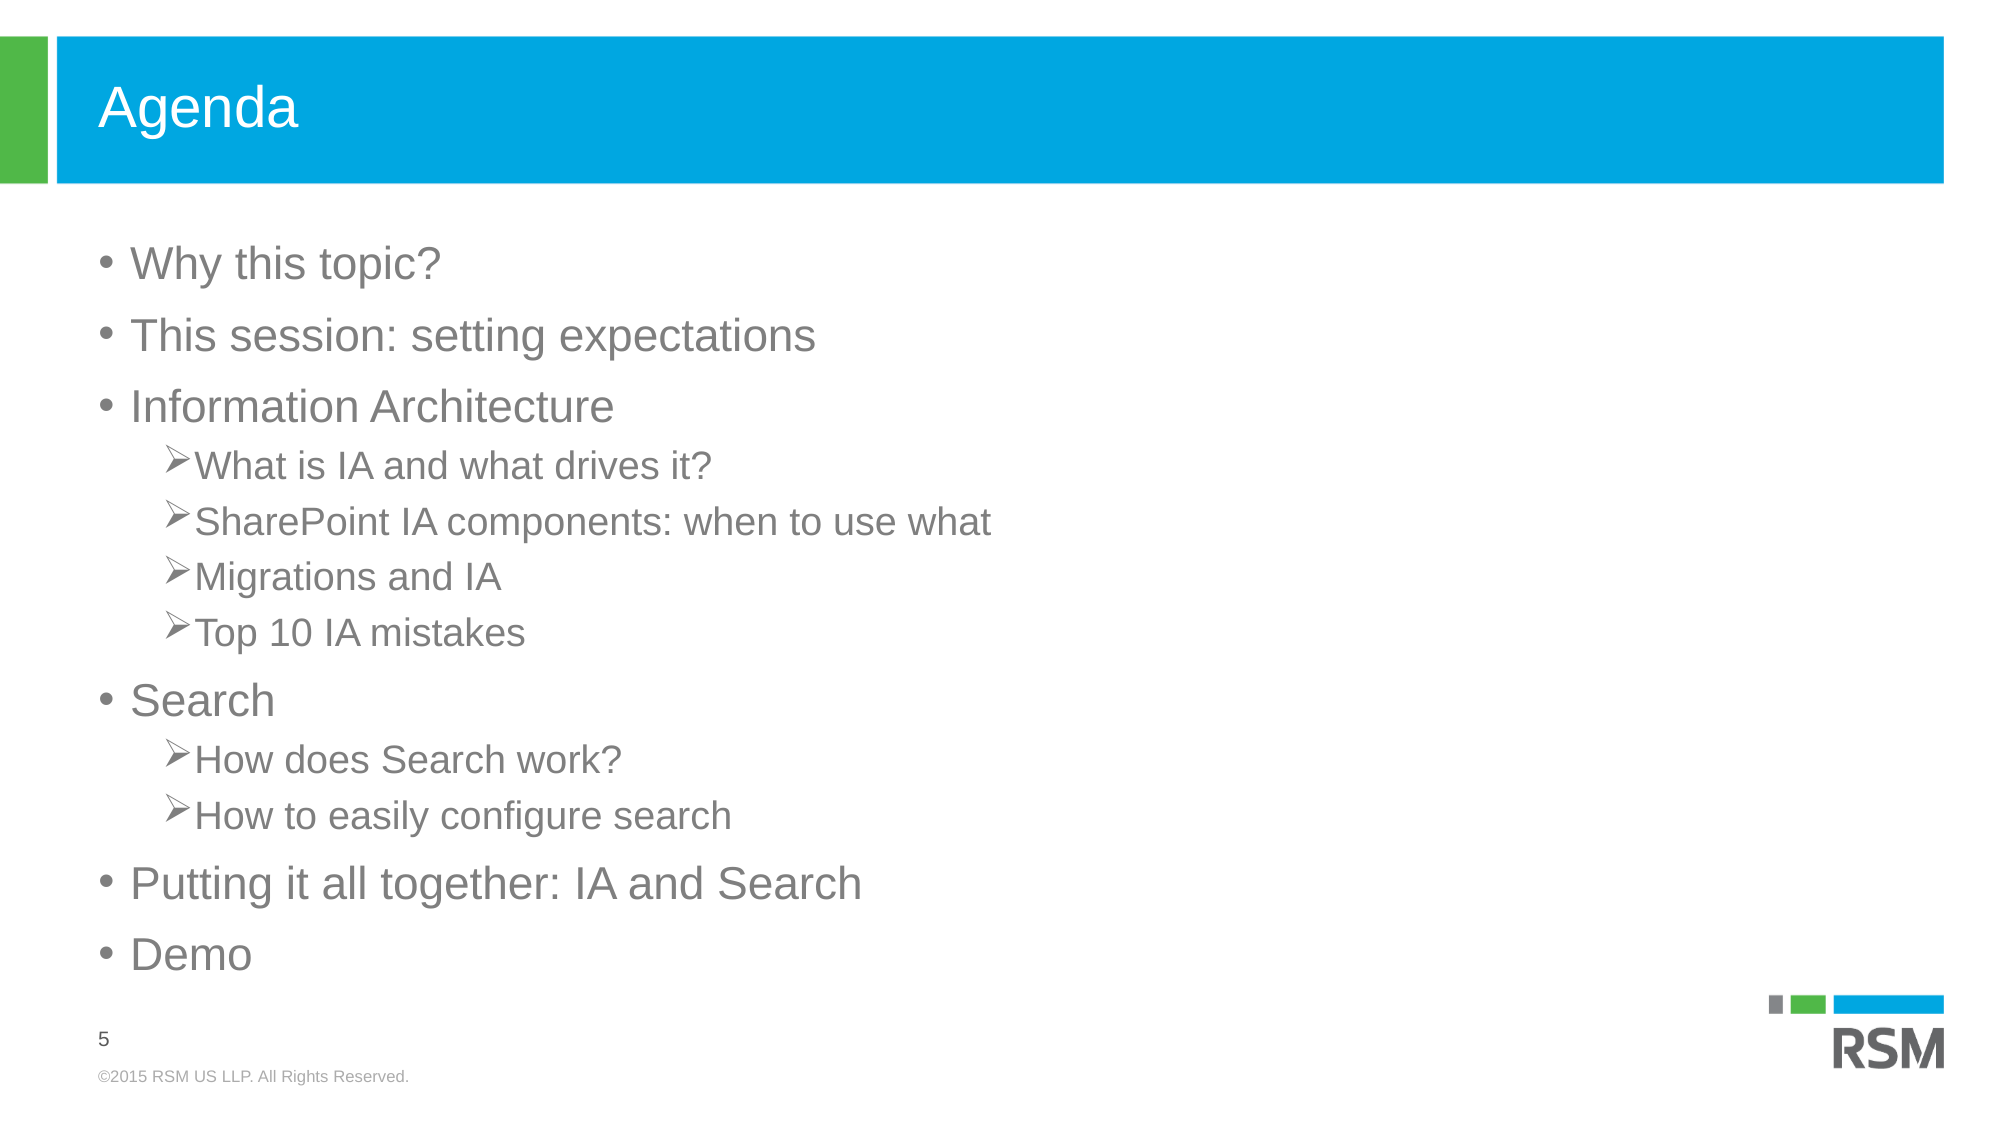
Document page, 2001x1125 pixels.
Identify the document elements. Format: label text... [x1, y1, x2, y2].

list Why this topic? This session: setting expectations Information Architecture What is IA and what drives it? SharePoint IA components: when to use what Migrations and IA Top 10 IA mistakes Search How does Search work? How to easily configure search Putting it all together: IA and Search Demo [83, 226, 1863, 988]
title Agenda [83, 38, 1863, 180]
slide_number 5 [83, 1018, 534, 1062]
picture [0, 0, 2000, 1125]
